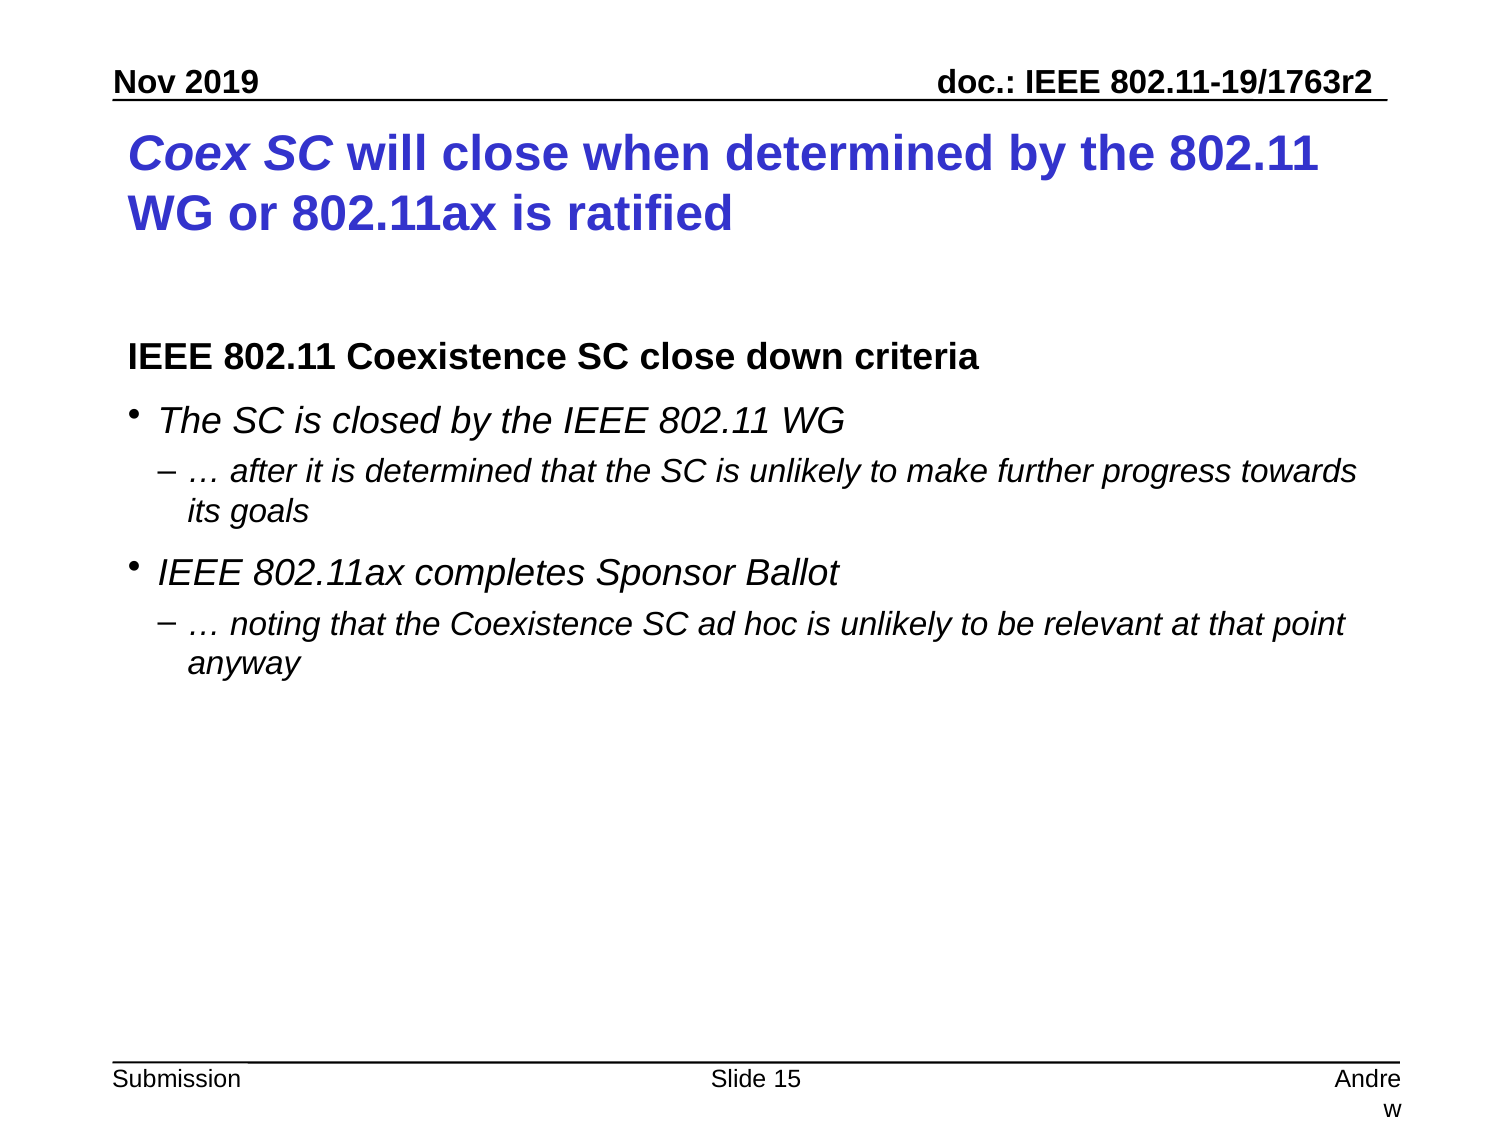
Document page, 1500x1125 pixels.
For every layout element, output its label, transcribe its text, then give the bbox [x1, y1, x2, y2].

slide_number Slide 15 [709, 1061, 803, 1093]
footer Andrew Myles, Cisco [1320, 1061, 1402, 1093]
title Coex SC will close when determined by the 802.11 WG or 802.11ax is ratified [112, 112, 1388, 288]
list IEEE 802.11 Coexistence SC close down criteria The SC is closed by the IEEE 802.11 WG … after it is determined that the SC is unlikely to make further progress towards its goals IEEE 802.11ax completes Sponsor Ballot … noting that the Coexistence SC ad hoc is unlikely to be relevant at that point anyway [112, 324, 1388, 1000]
